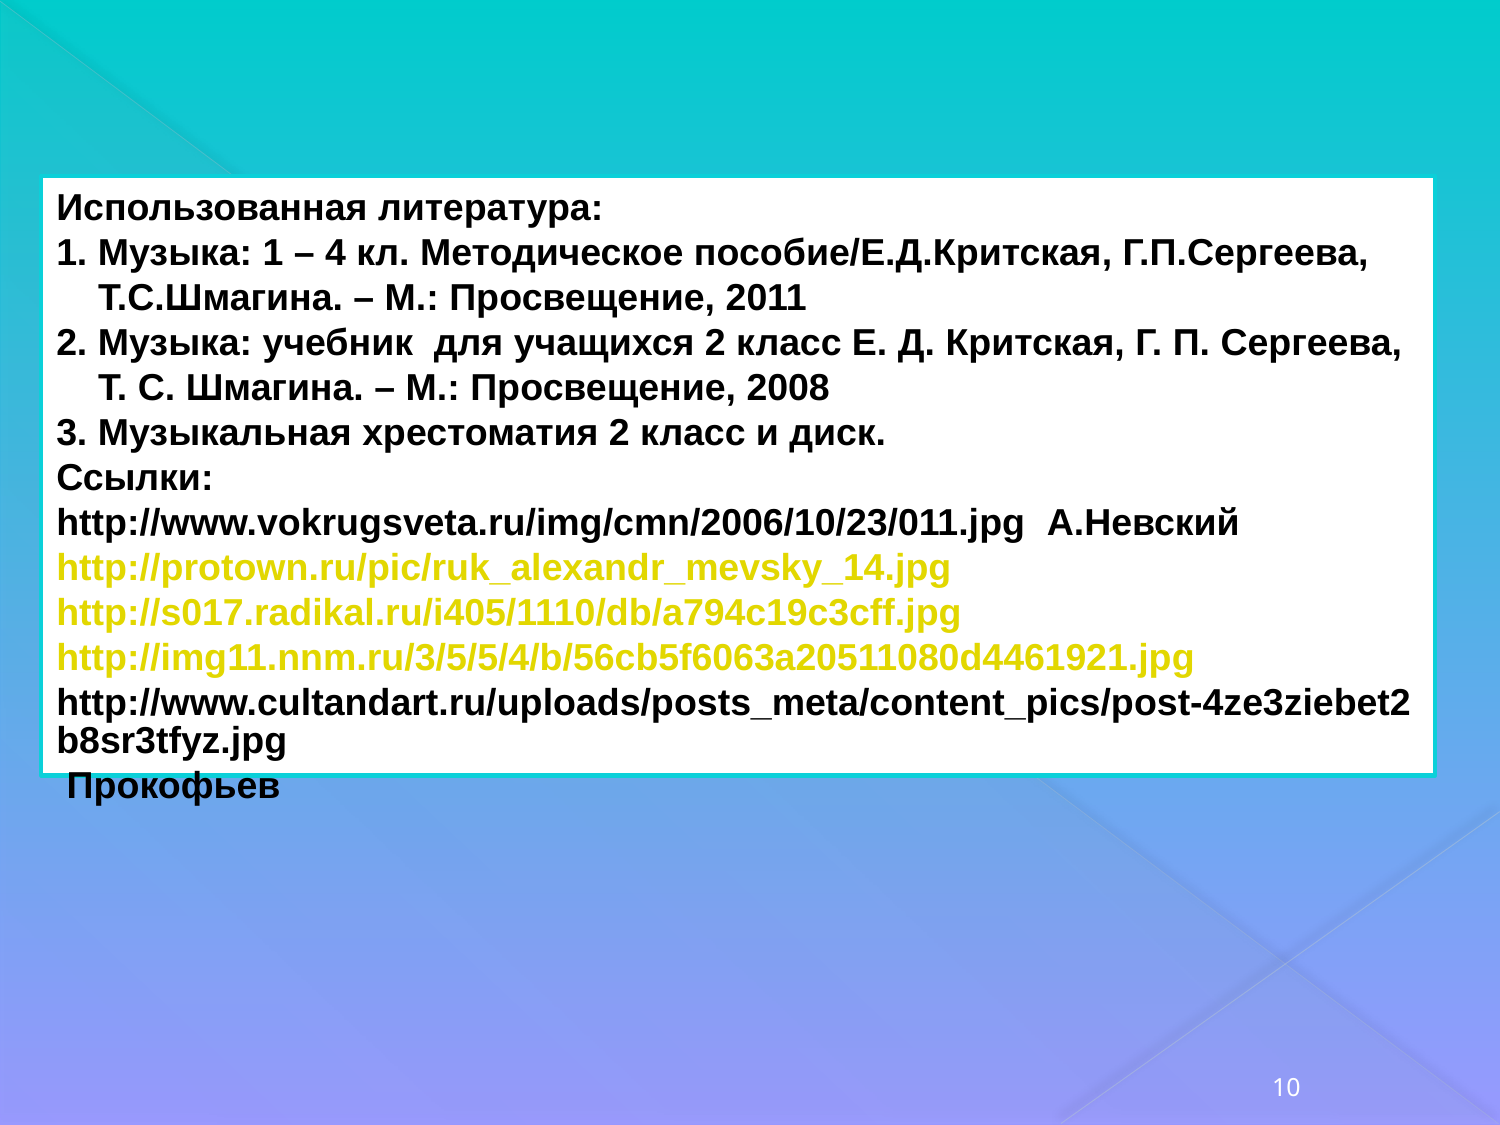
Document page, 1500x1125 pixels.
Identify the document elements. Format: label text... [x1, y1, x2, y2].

text_box Использованная литература: 1. Музыка: 1 – 4 кл. Методическое пособие/Е.Д.Критская, Г.П.Сергеева, Т.С.Шмагина. – М.: Просвещение, 2011 2. Музыка: учебник для учащихся 2 класс Е. Д. Критская, Г. П. Сергеева, Т. С. Шмагина. – М.: Просвещение, 2008 3. Музыкальная хрестоматия 2 класс и диск. Ссылки: http://www.vokrugsveta.ru/img/cmn/2006/10/23/011.jpg А.Невский http://protown.ru/pic/ruk_alexandr_mevsky_14.jpg http://s017.radikal.ru/i405/1110/db/a794c19c3cff.jpg http://img11.nnm.ru/3/5/5/4/b/56cb5f6063a20511080d4461921.jpg http://www.cultandart.ru/uploads/posts_meta/content_pics/post-4ze3ziebet2b8sr3tfyz.jpg Прокофьев [39, 174, 1437, 778]
slide_number 10 [1245, 1063, 1328, 1113]
